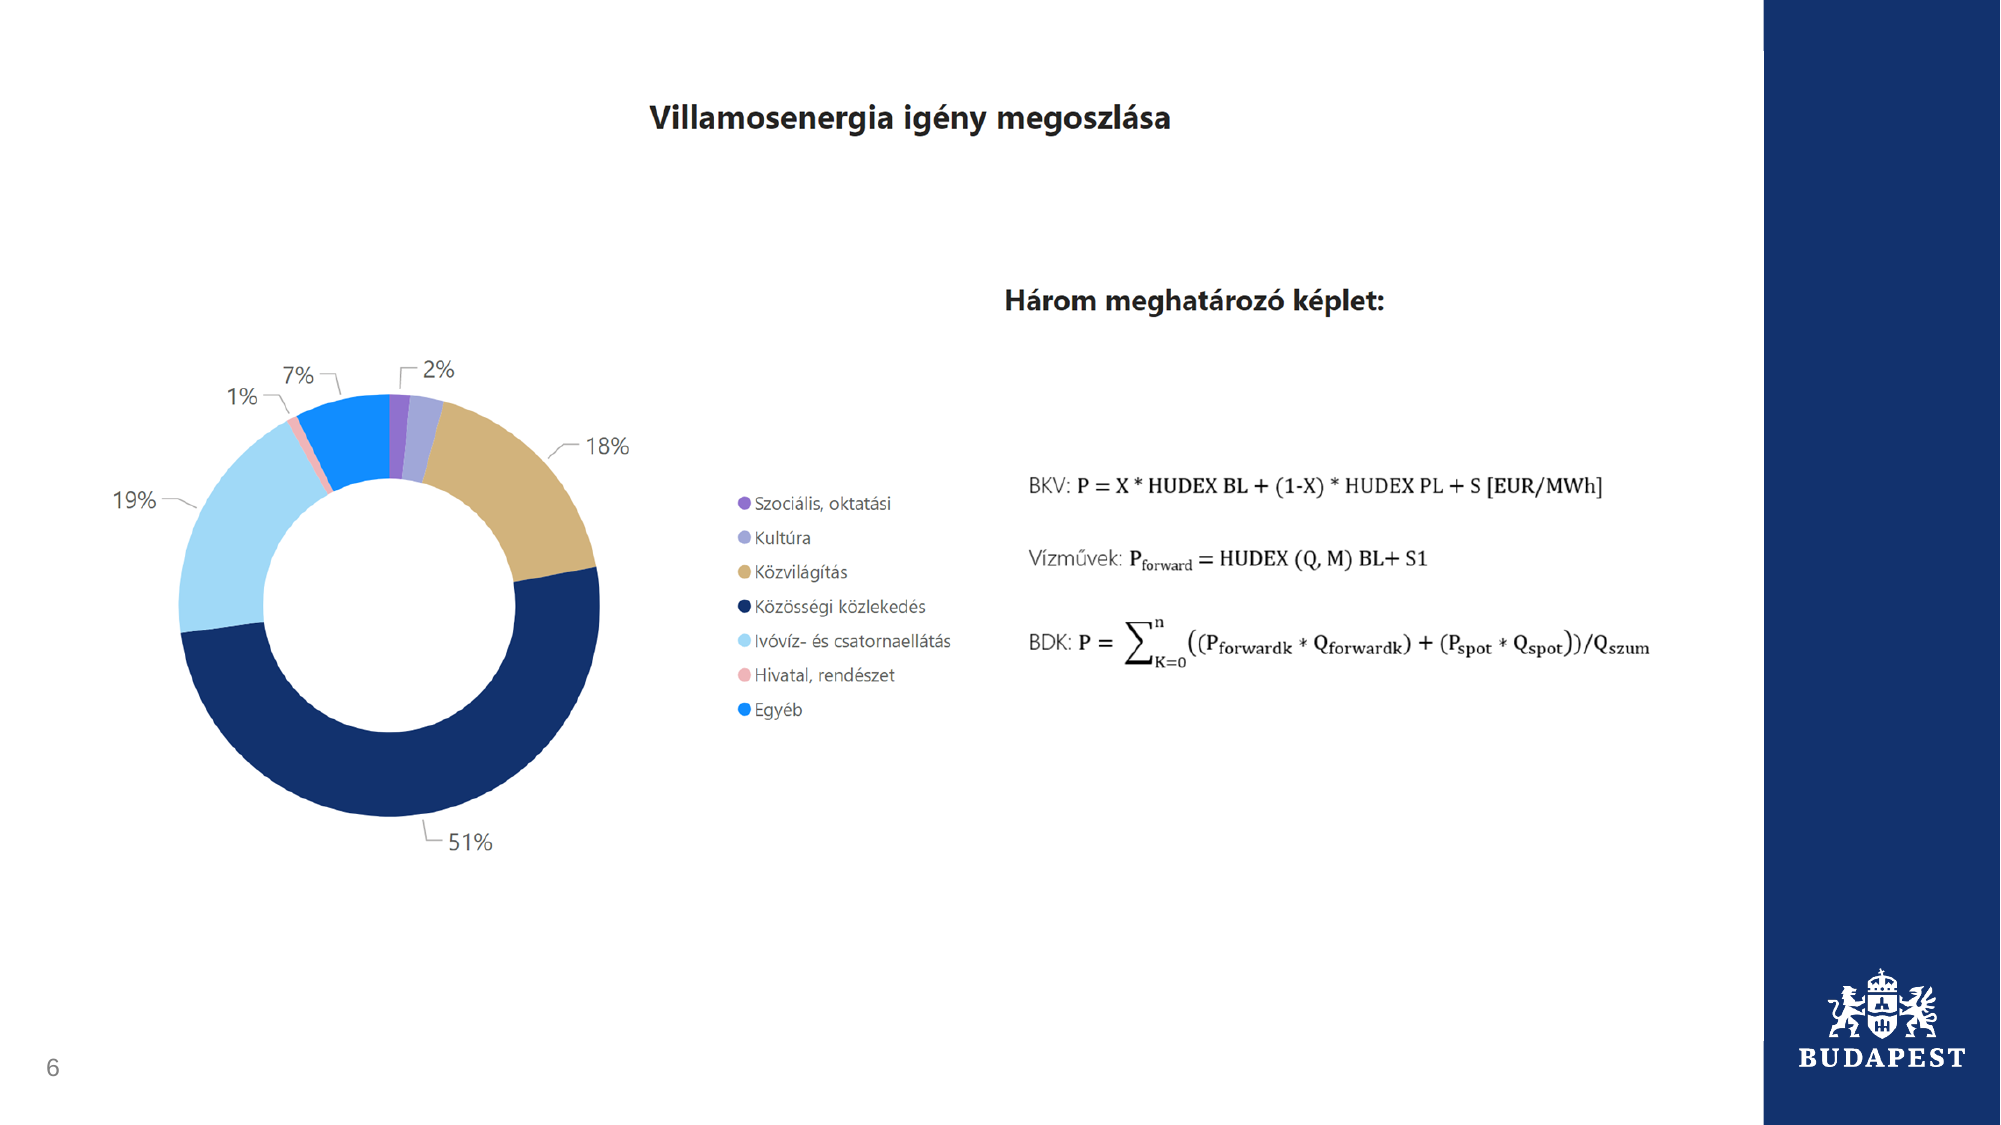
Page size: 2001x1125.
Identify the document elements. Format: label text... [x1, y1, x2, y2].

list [34, 51, 1764, 1041]
slide_number 6 [0, 1040, 107, 1092]
picture [1799, 968, 1965, 1067]
